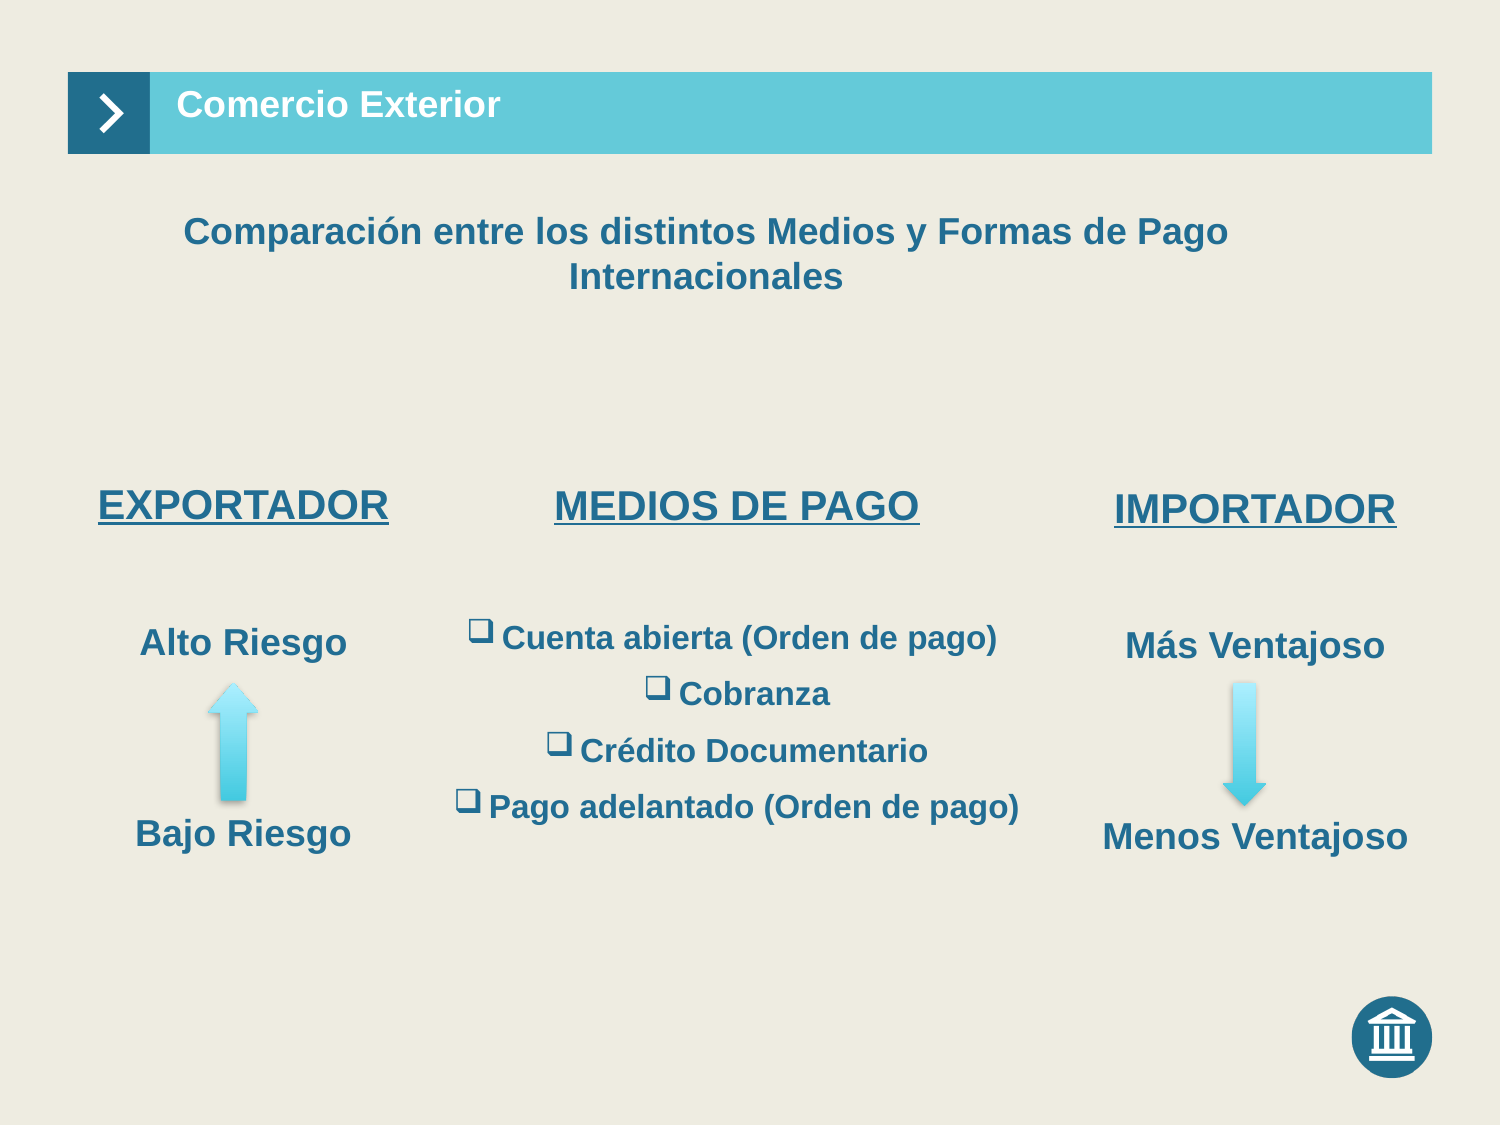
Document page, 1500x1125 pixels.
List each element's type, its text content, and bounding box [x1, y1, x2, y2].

picture [0, 72, 1500, 154]
text_box EXPORTADOR Alto Riesgo Bajo Riesgo [60, 471, 427, 862]
text_box MEDIOS DE PAGO Cuenta abierta (Orden de pago) Cobranza Crédito Documentario Pago adelantado (Orden de pago) [416, 471, 1057, 833]
text_box IMPORTADOR Más Ventajoso Menos Ventajoso [1075, 474, 1436, 865]
text_box [1222, 682, 1267, 807]
picture [0, 959, 1500, 1125]
text_box [208, 682, 259, 801]
title Comercio Exterior [143, 72, 1417, 150]
text_box Comparación entre los distintos Medios y Formas de Pago Internacionales [97, 232, 1316, 305]
